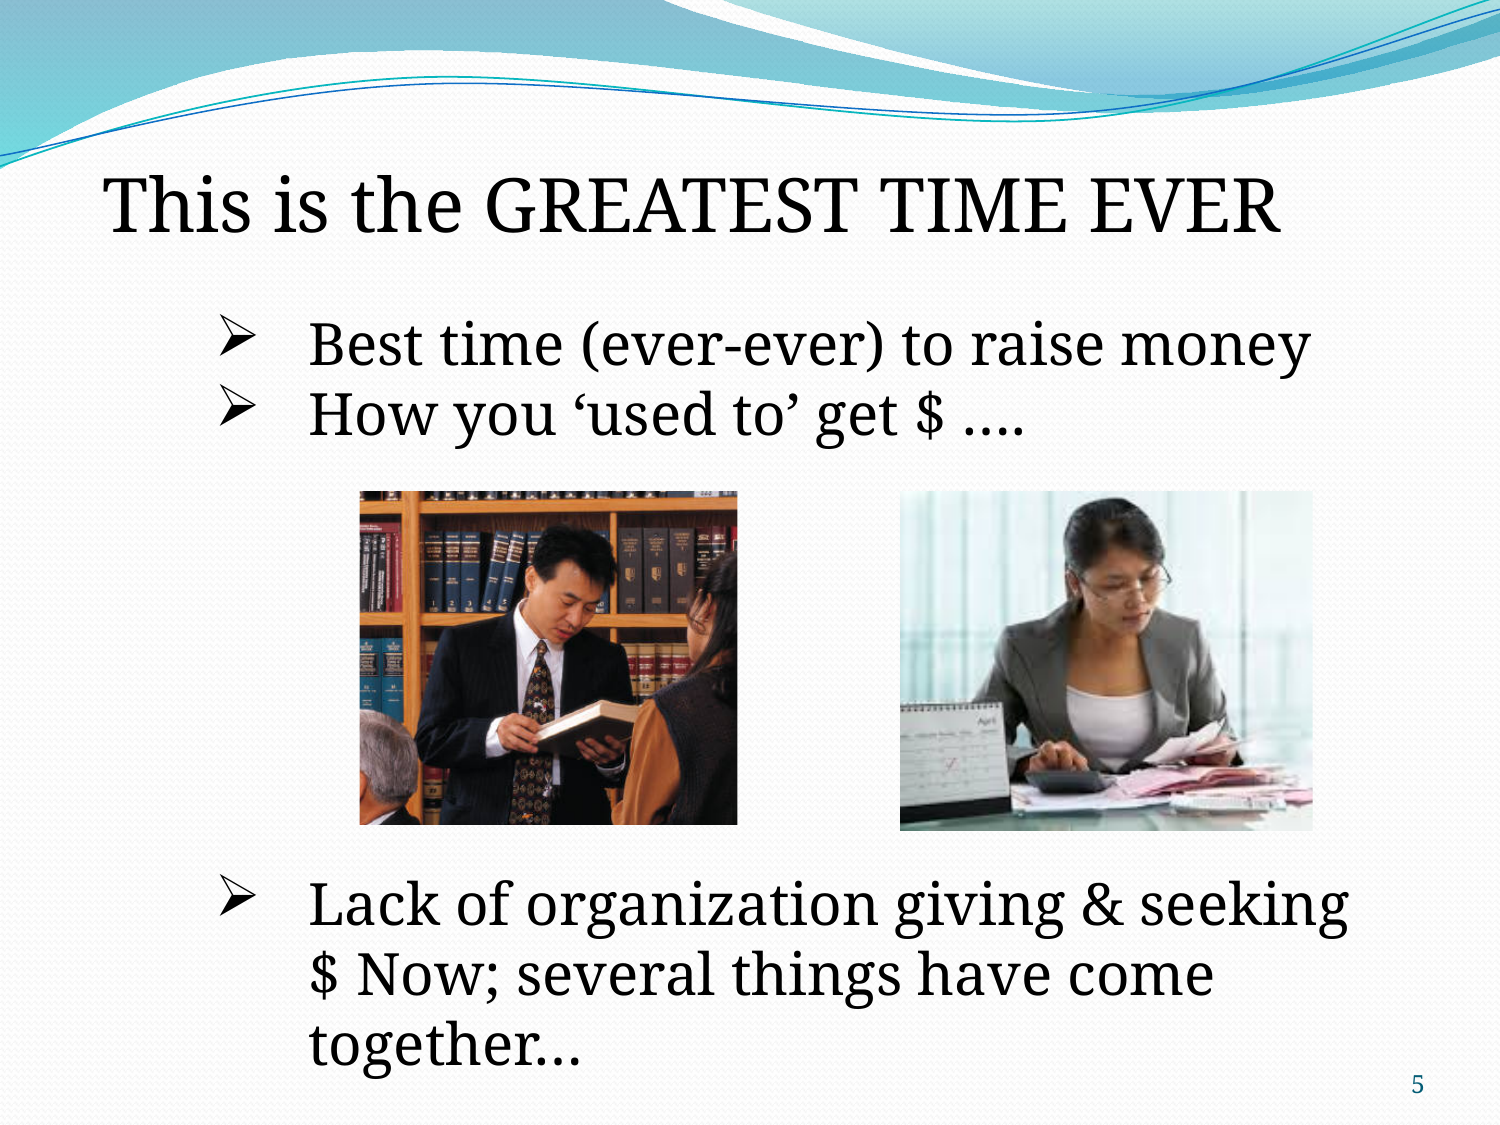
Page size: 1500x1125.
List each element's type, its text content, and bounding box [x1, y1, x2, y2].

picture [899, 490, 1313, 832]
text_box Best time (ever-ever) to raise money How you ‘used to’ get $ …. Lack of organization giving & seeking $ Now; several things have come together… [199, 299, 1400, 1085]
text_box This is the GREATEST TIME EVER [87, 149, 1425, 345]
picture [359, 490, 738, 826]
slide_number 5 [1299, 1042, 1425, 1103]
